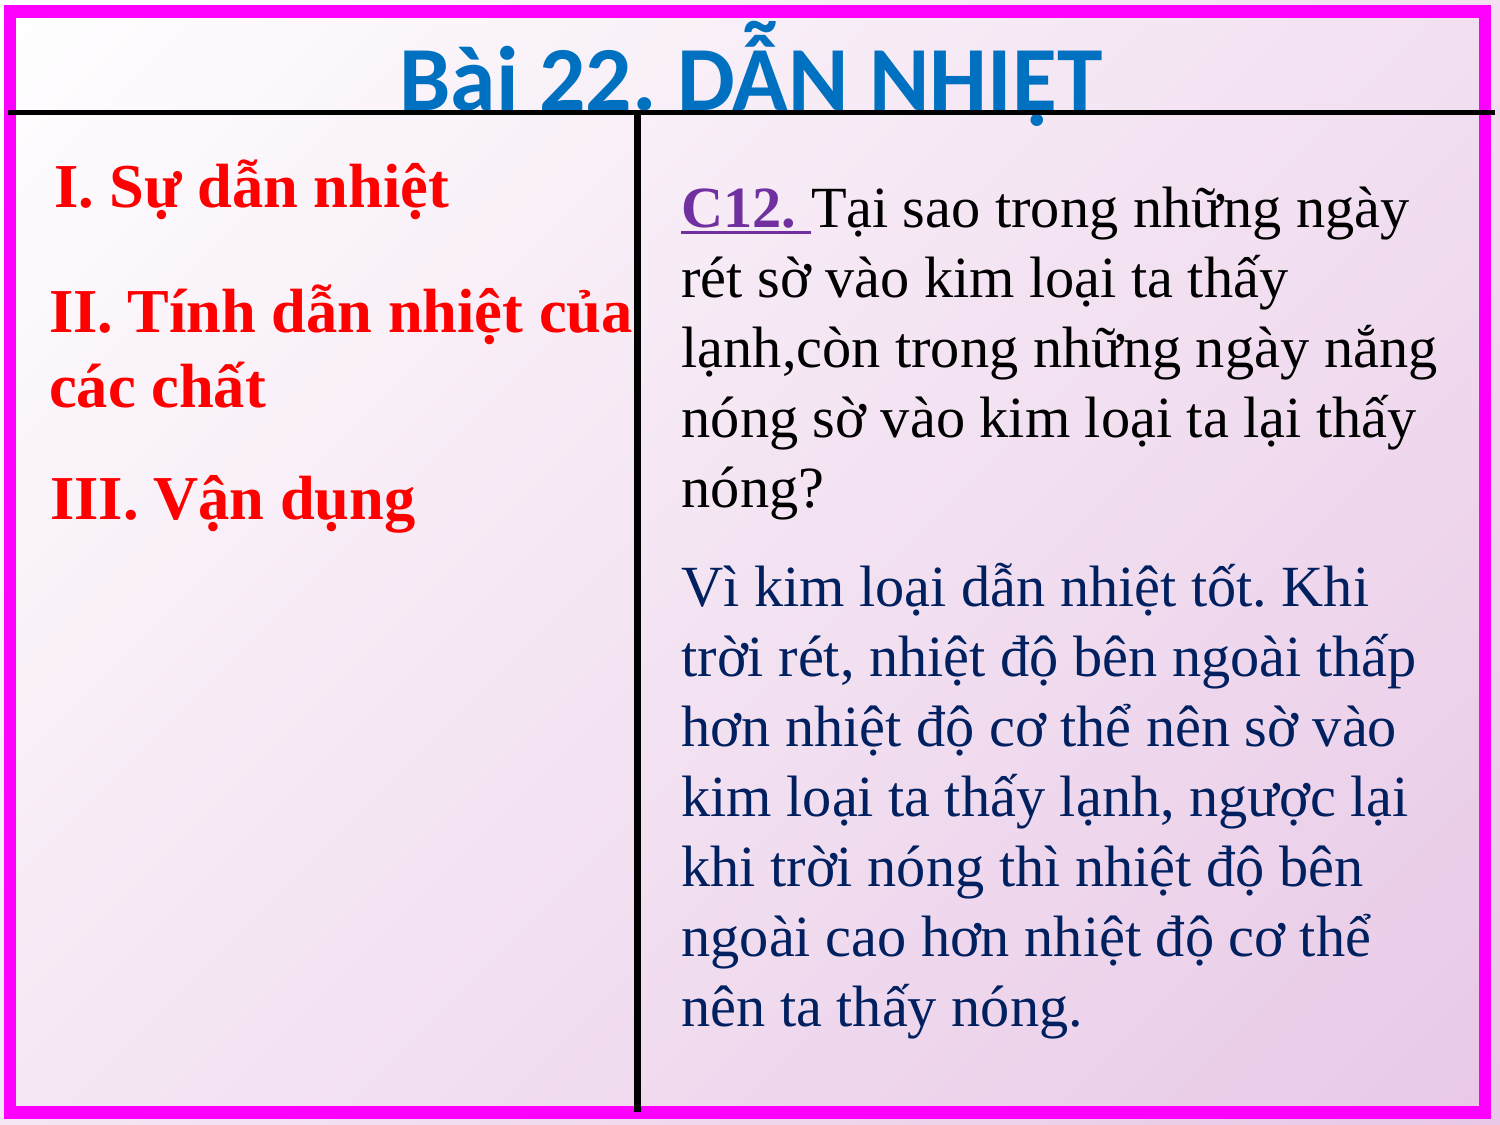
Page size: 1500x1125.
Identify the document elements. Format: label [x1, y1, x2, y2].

text_box [10, 11, 1486, 110]
text_box [7, 112, 1496, 1113]
